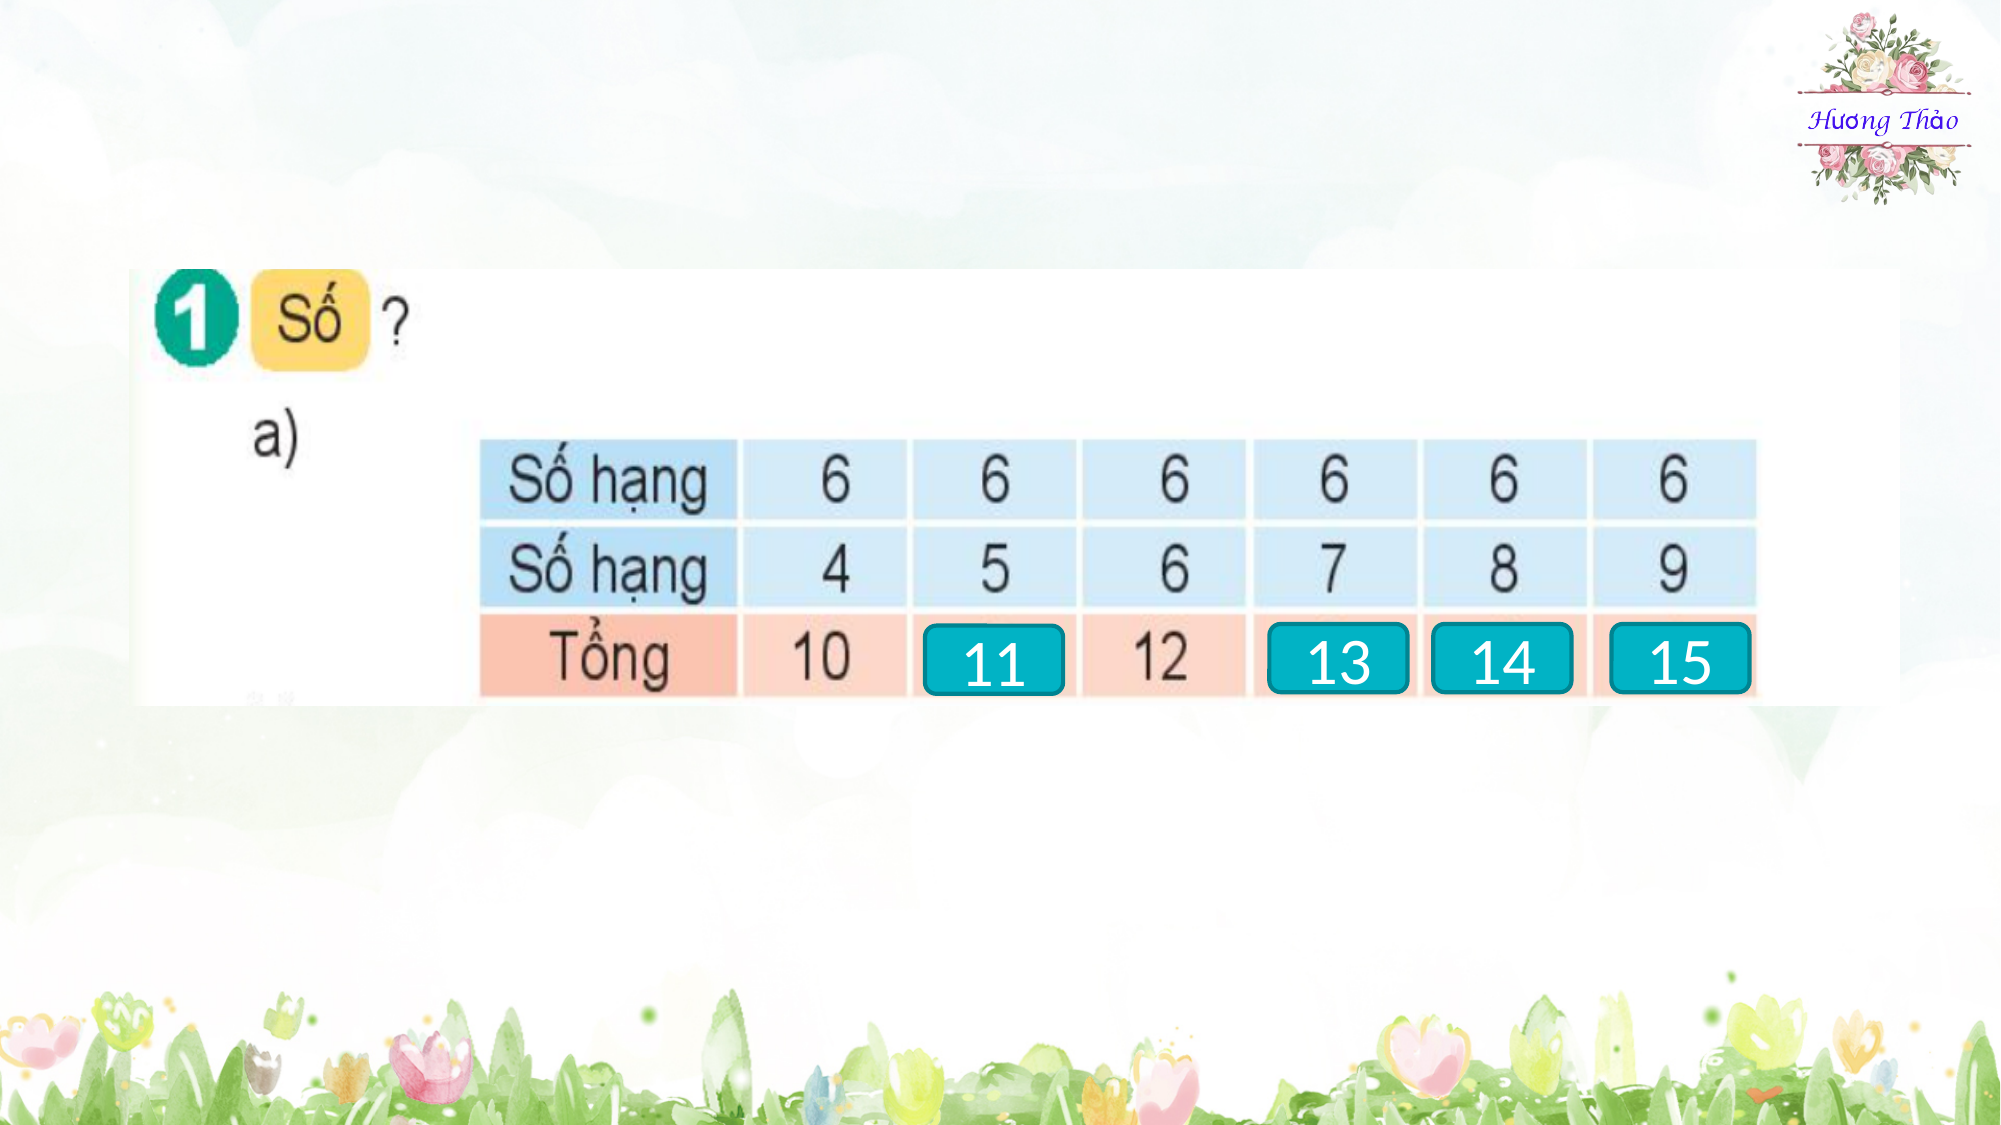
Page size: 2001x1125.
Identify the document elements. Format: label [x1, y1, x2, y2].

slide_number [1433, 1042, 1900, 1103]
list [129, 269, 1901, 707]
list [1754, 0, 2000, 248]
picture [0, 0, 2001, 1125]
